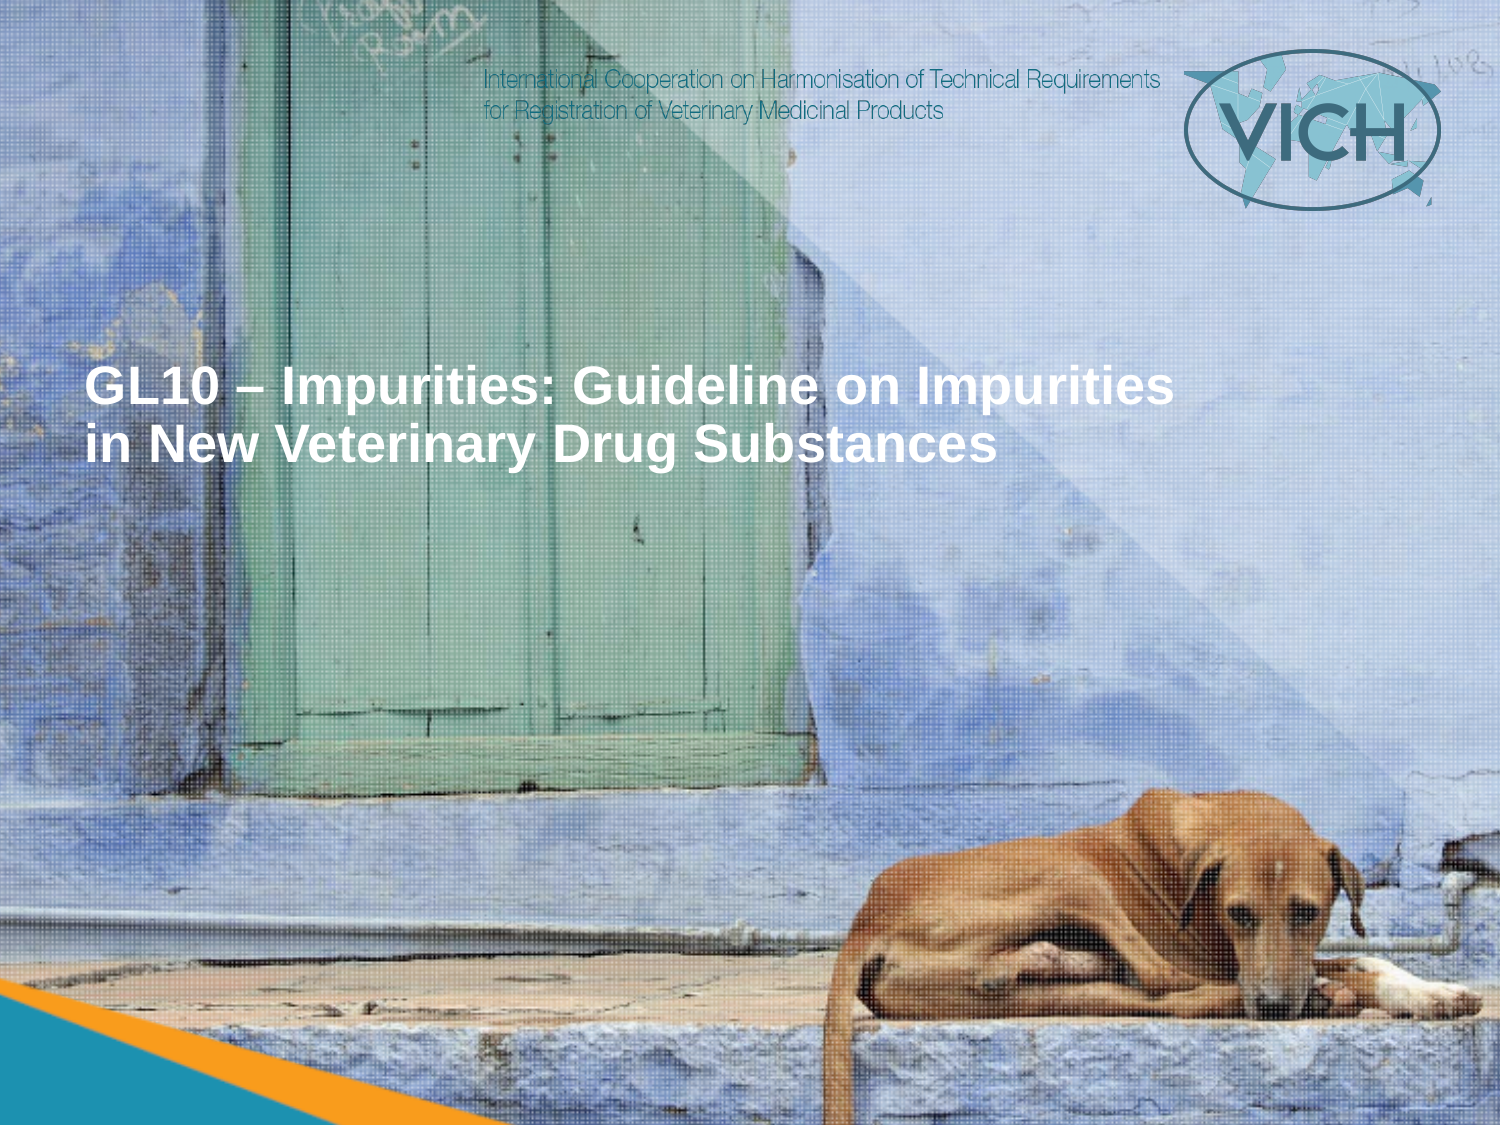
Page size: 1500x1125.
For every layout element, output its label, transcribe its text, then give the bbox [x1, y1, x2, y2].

picture [0, 0, 1500, 1125]
list GL10 – Impurities: Guideline on Impurities in New Veterinary Drug Substances [70, 349, 1215, 488]
